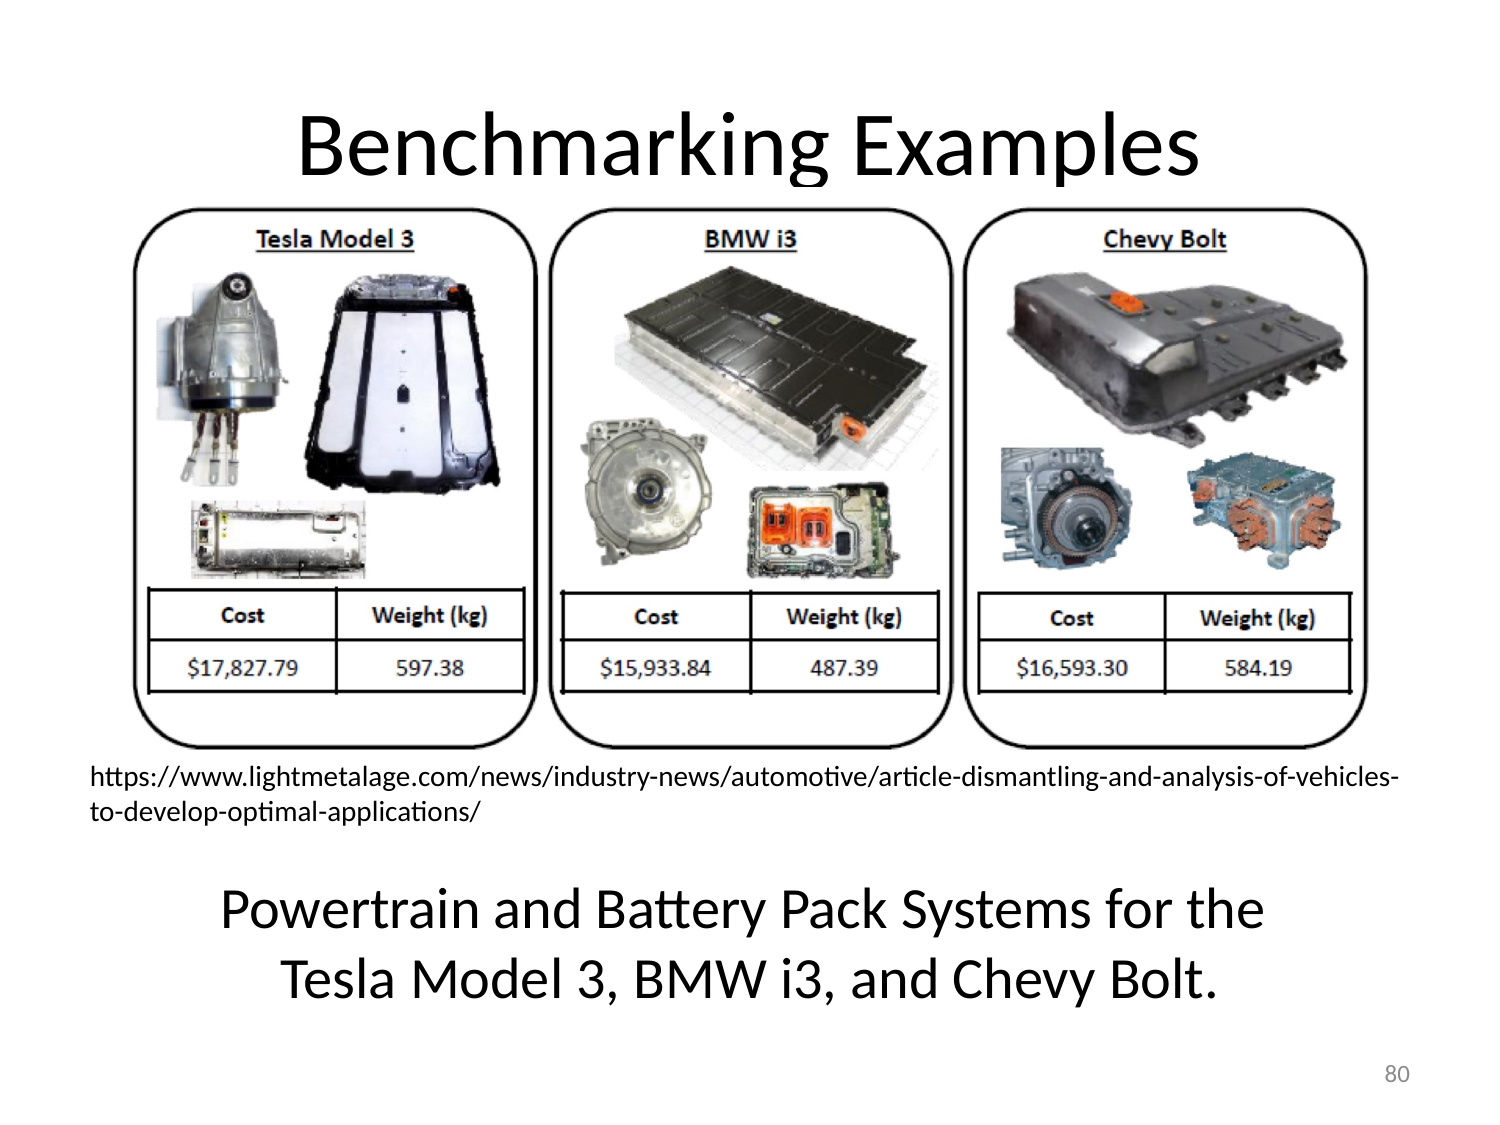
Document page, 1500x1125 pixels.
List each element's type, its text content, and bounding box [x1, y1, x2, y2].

slide_number 80 [1074, 1042, 1425, 1103]
text_box https://www.lightmetalage.com/news/industry-news/automotive/article-dismantling-and-analysis-of-vehicles-to-develop-optimal-applications/ [74, 749, 1425, 835]
text_box Powertrain and Battery Pack Systems for the Tesla Model 3, BMW i3, and Chevy Bolt. [50, 862, 1450, 1018]
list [114, 187, 1386, 807]
title Benchmarking Examples [75, 45, 1425, 233]
